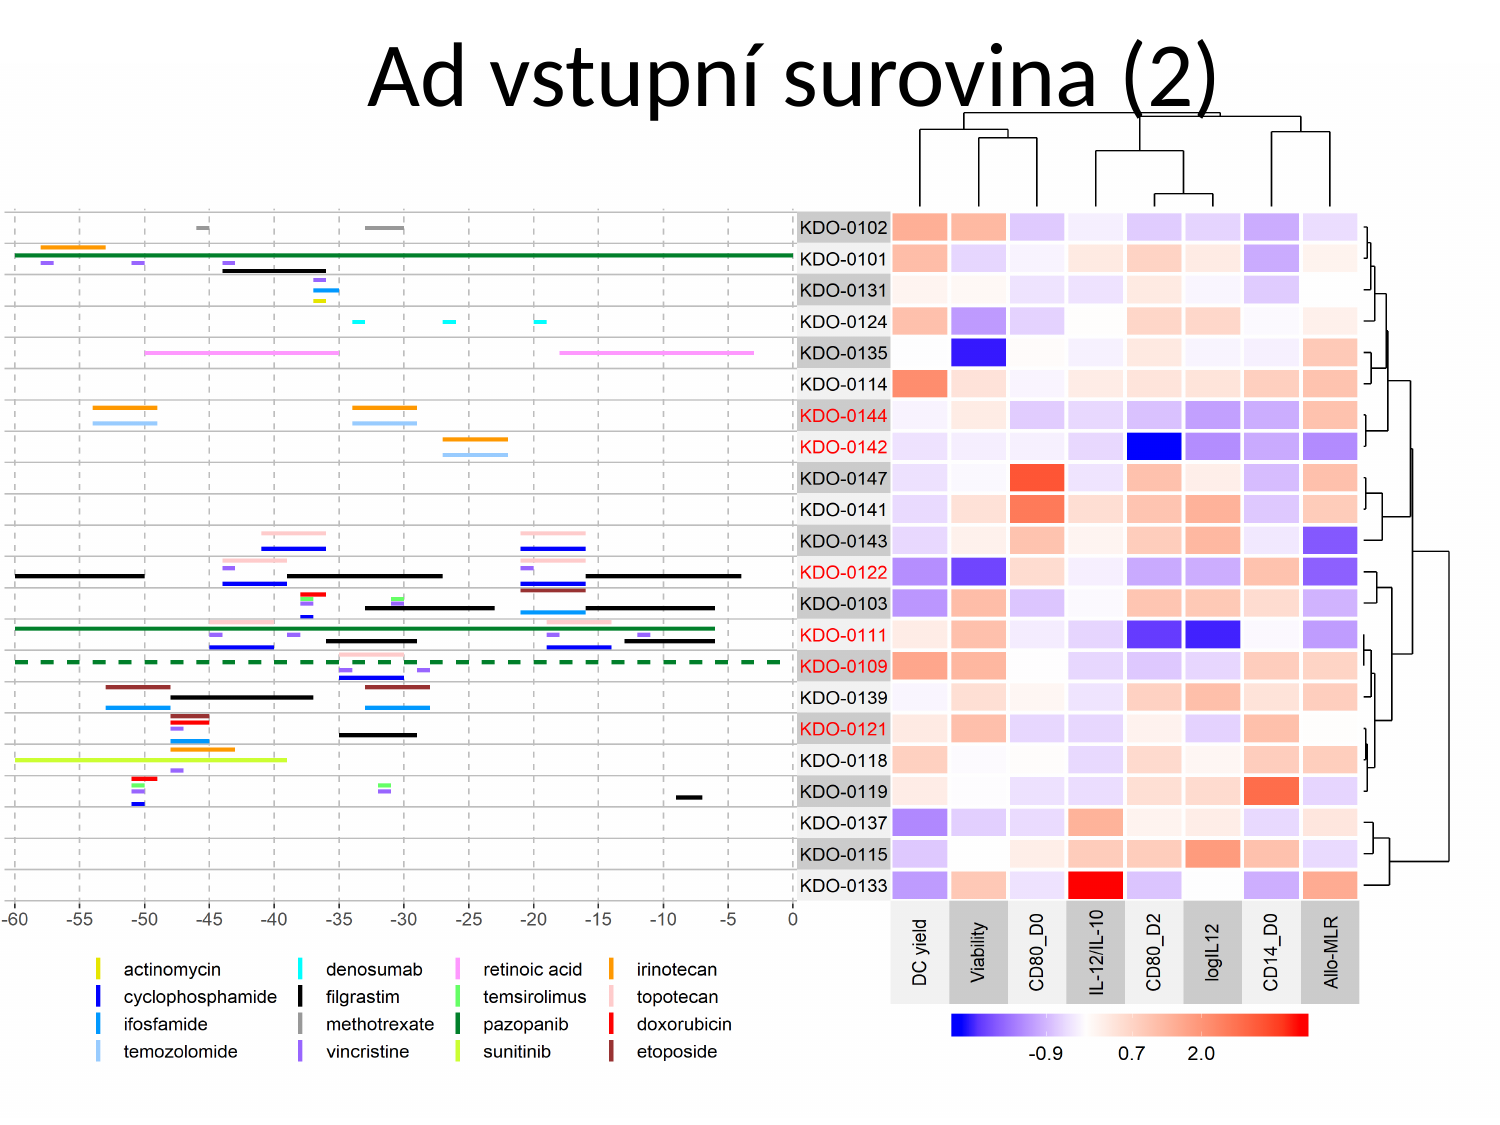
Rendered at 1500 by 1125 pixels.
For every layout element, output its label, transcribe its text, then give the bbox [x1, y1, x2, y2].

picture [0, 63, 1500, 1118]
text_box Ad vstupní surovina (2) [120, 7, 1471, 61]
